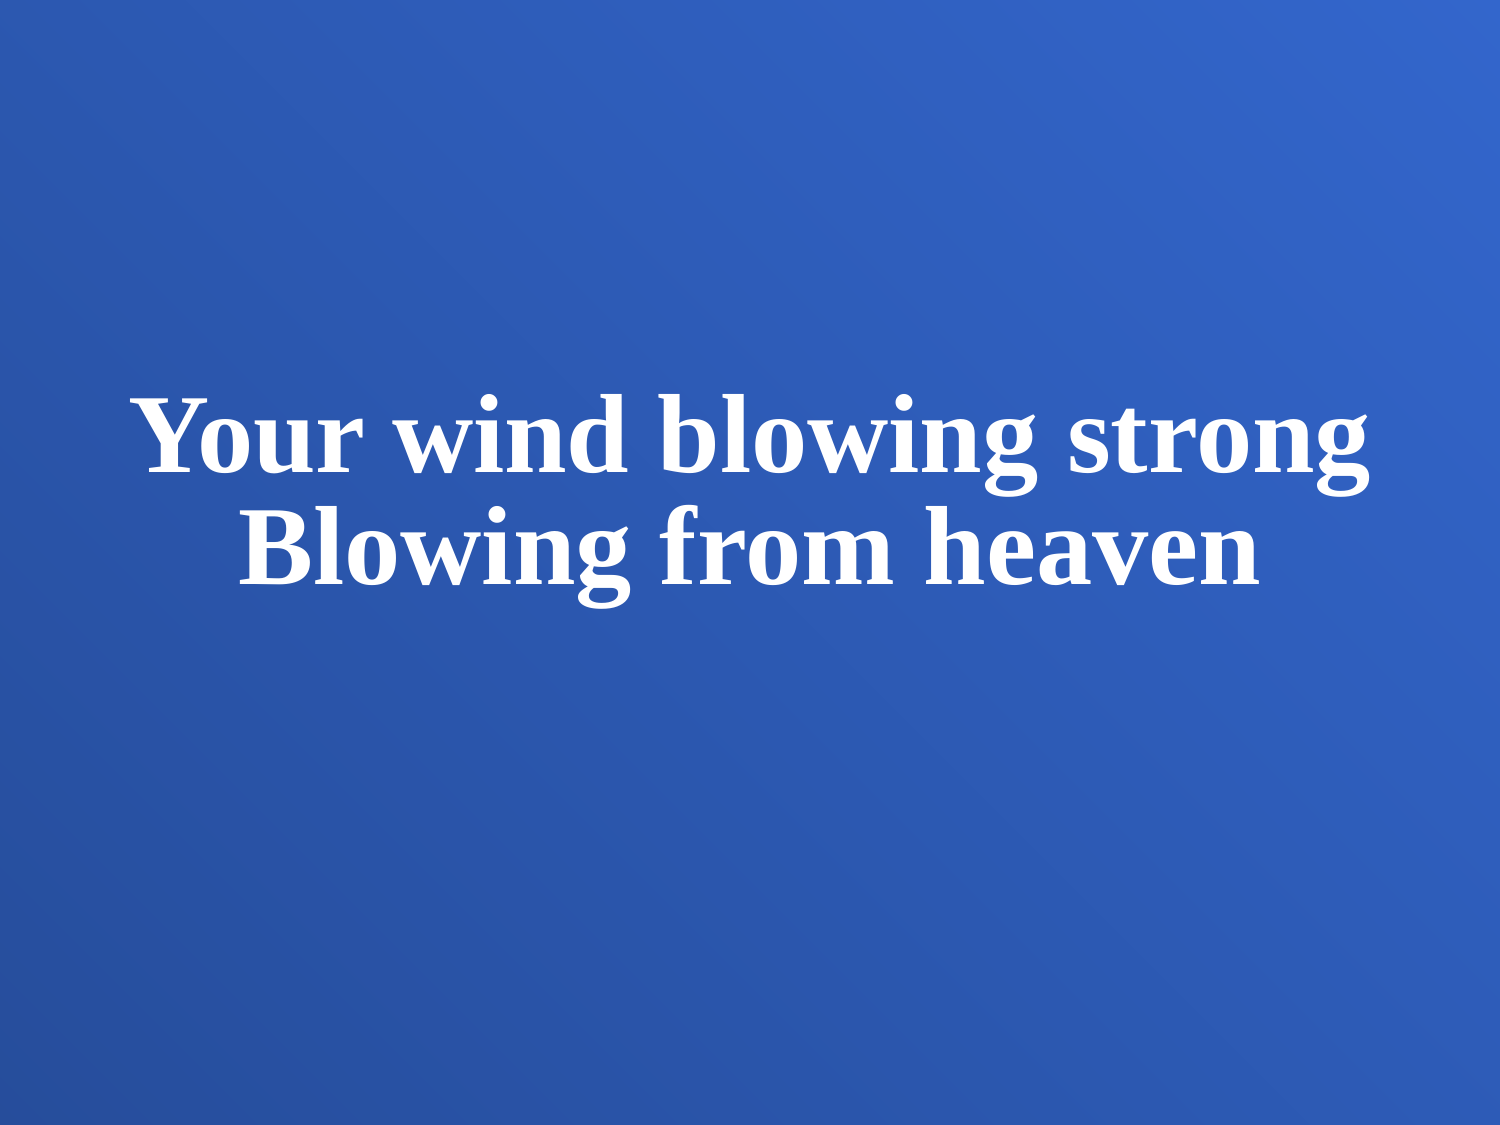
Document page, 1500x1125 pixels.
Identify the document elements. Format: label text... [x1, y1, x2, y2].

text_box Your wind blowing strong Blowing from heaven [0, 374, 1500, 615]
